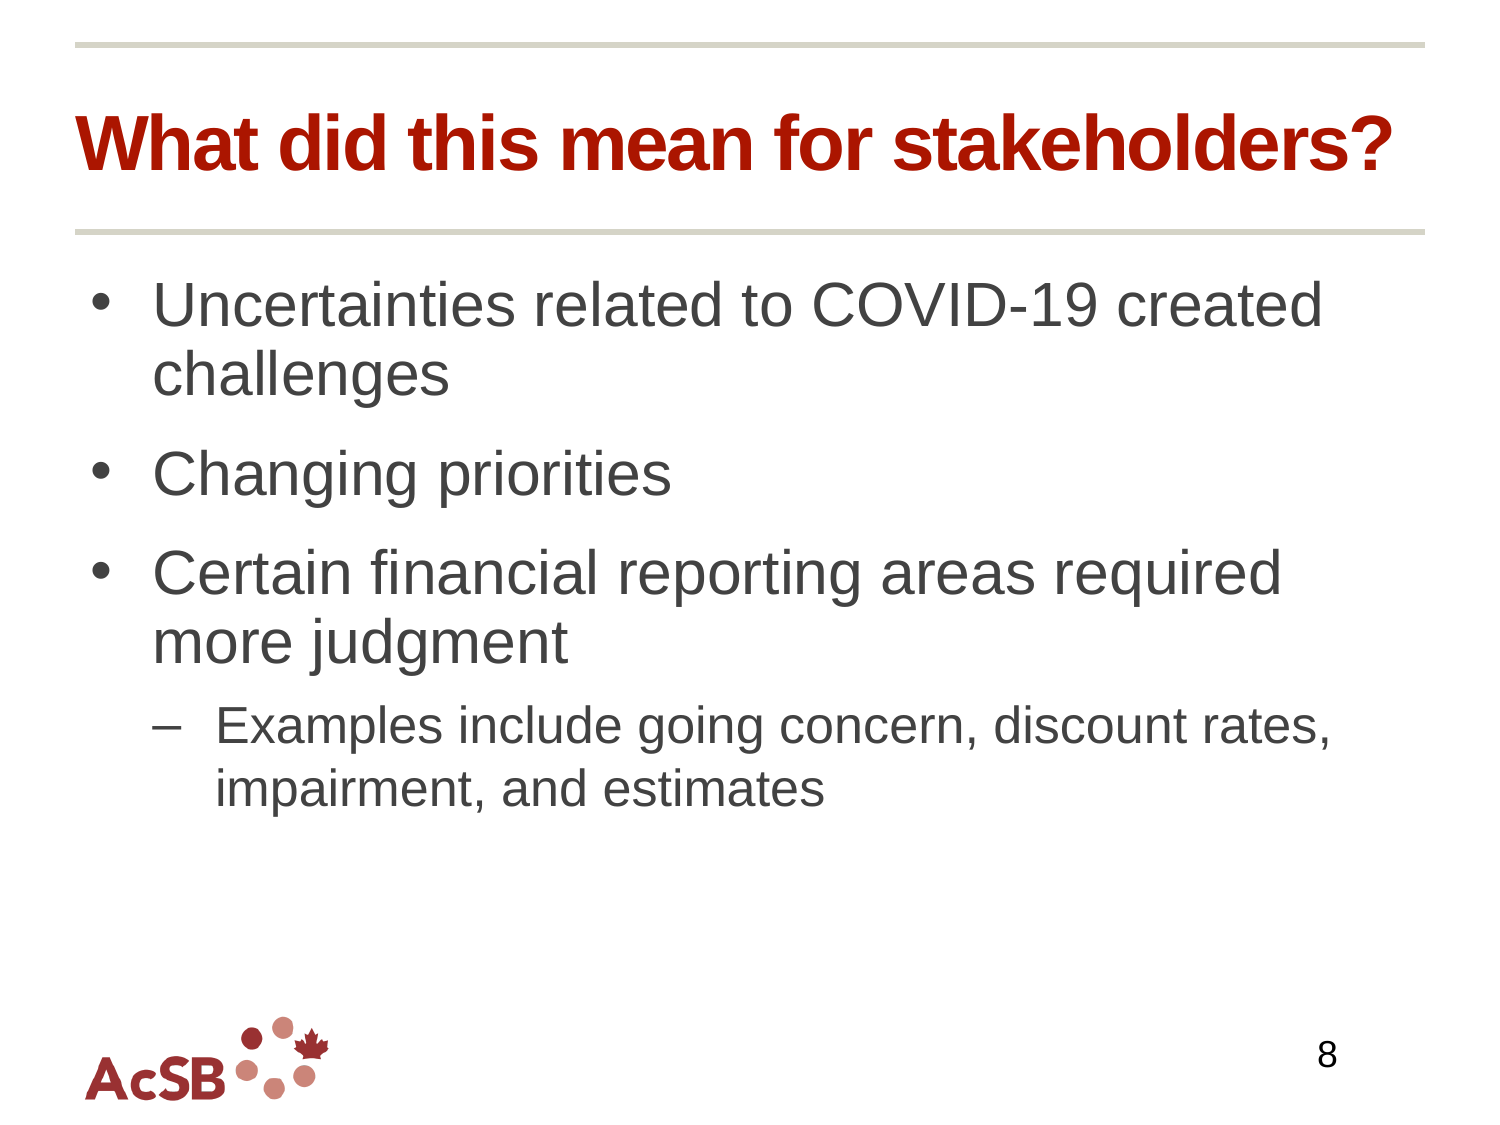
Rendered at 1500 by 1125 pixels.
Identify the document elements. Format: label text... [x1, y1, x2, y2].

title What did this mean for stakeholders? [75, 45, 1425, 233]
list Uncertainties related to COVID-19 created challenges Changing priorities Certain financial reporting areas required more judgment Examples include going concern, discount rates, impairment, and estimates [75, 262, 1425, 1005]
